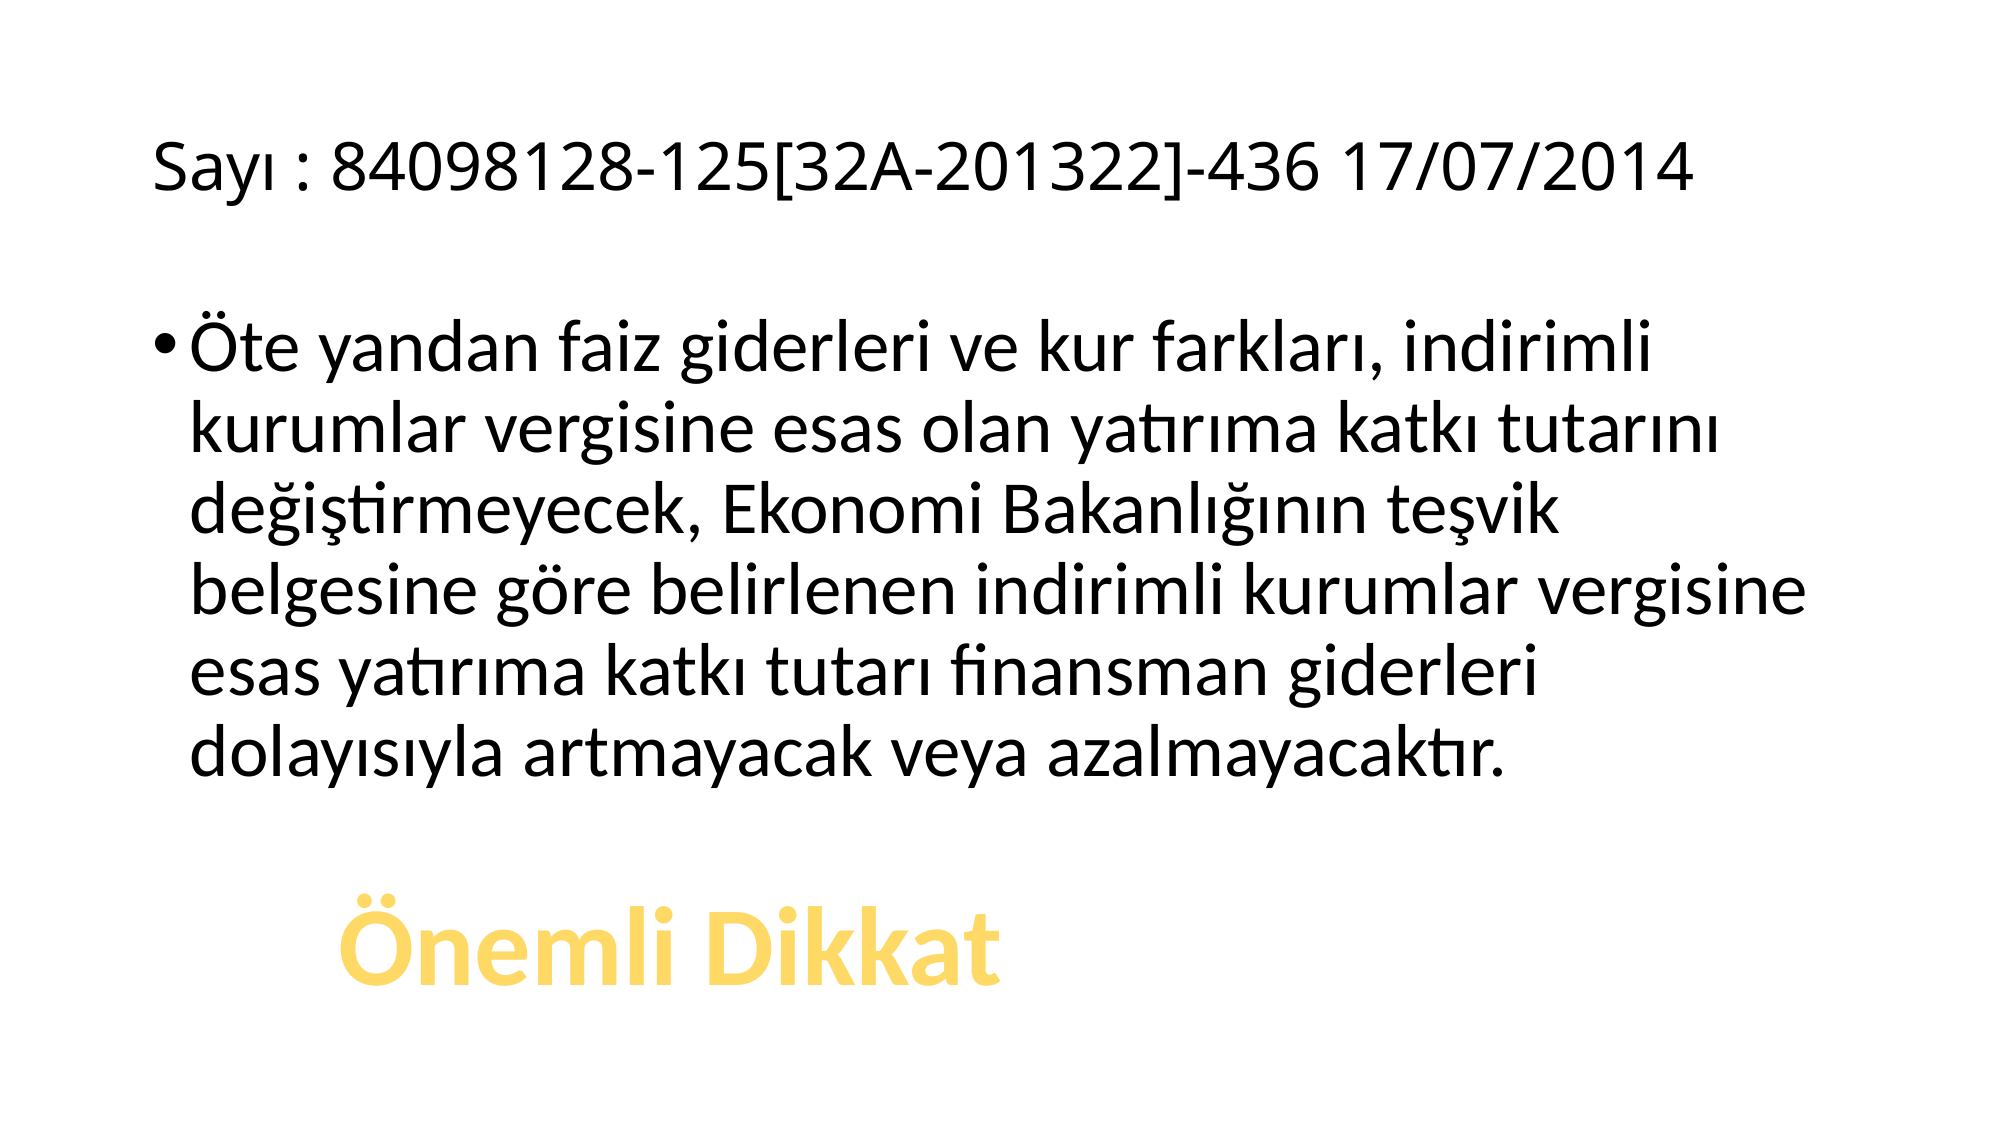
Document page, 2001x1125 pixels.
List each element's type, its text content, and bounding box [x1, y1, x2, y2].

title Sayı : 84098128-125[32A-201322]-436 17/07/2014 [137, 59, 1863, 278]
list Öte yandan faiz giderleri ve kur farkları, indirimli kurumlar vergisine esas olan yatırıma katkı tutarını değiştirmeyecek, Ekonomi Bakanlığının teşvik belgesine göre belirlenen indirimli kurumlar vergisine esas yatırıma katkı tutarı finansman giderleri dolayısıyla artmayacak veya azalmayacaktır. [137, 299, 1863, 1014]
text_box Önemli Dikkat [257, 865, 1084, 1016]
